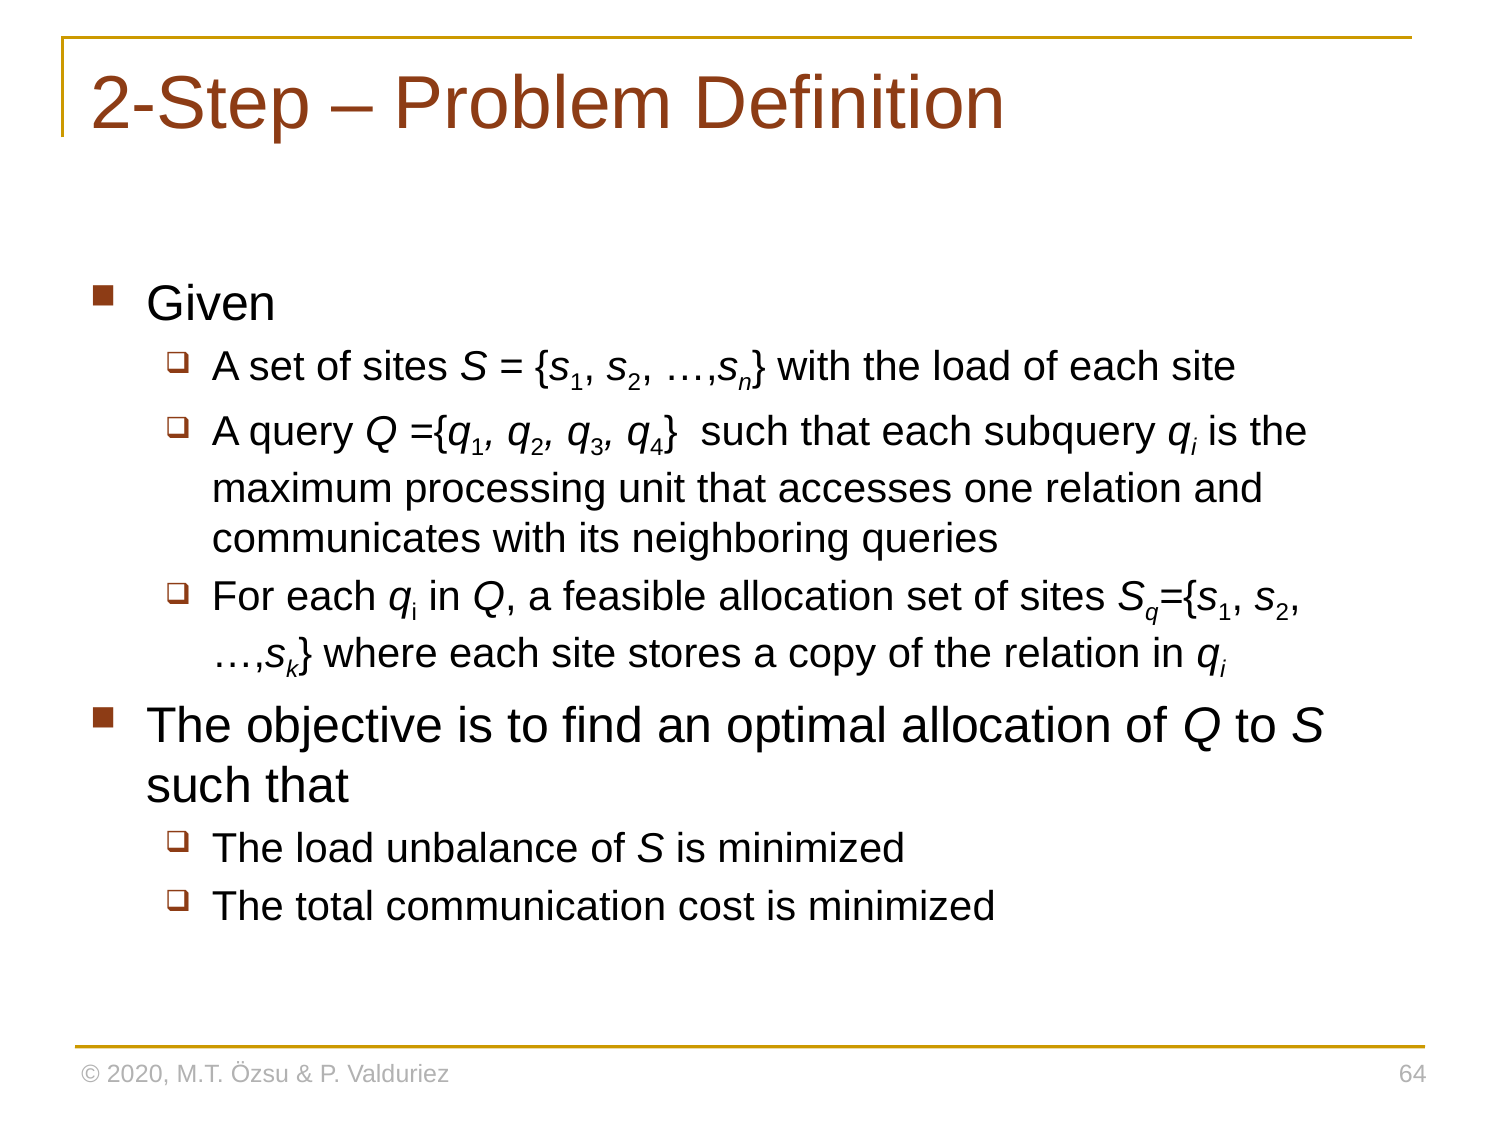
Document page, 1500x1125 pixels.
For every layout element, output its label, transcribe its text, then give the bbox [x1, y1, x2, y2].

title 2-Step – Problem Definition [74, 45, 1426, 233]
slide_number 64 [1104, 1042, 1442, 1103]
list Given A set of sites S = {s1, s2, …,sn} with the load of each site A query Q ={q1, q2, q3, q4} such that each subquery qi is the maximum processing unit that accesses one relation and communicates with its neighboring queries For each qi in Q, a feasible allocation set of sites Sq={s1, s2, …,sk} where each site stores a copy of the relation in qi The objective is to find an optimal allocation of Q to S such that The load unbalance of S is minimized The total communication cost is minimized [74, 262, 1426, 1006]
footer © 2020, M.T. Özsu & P. Valduriez [66, 1042, 573, 1103]
